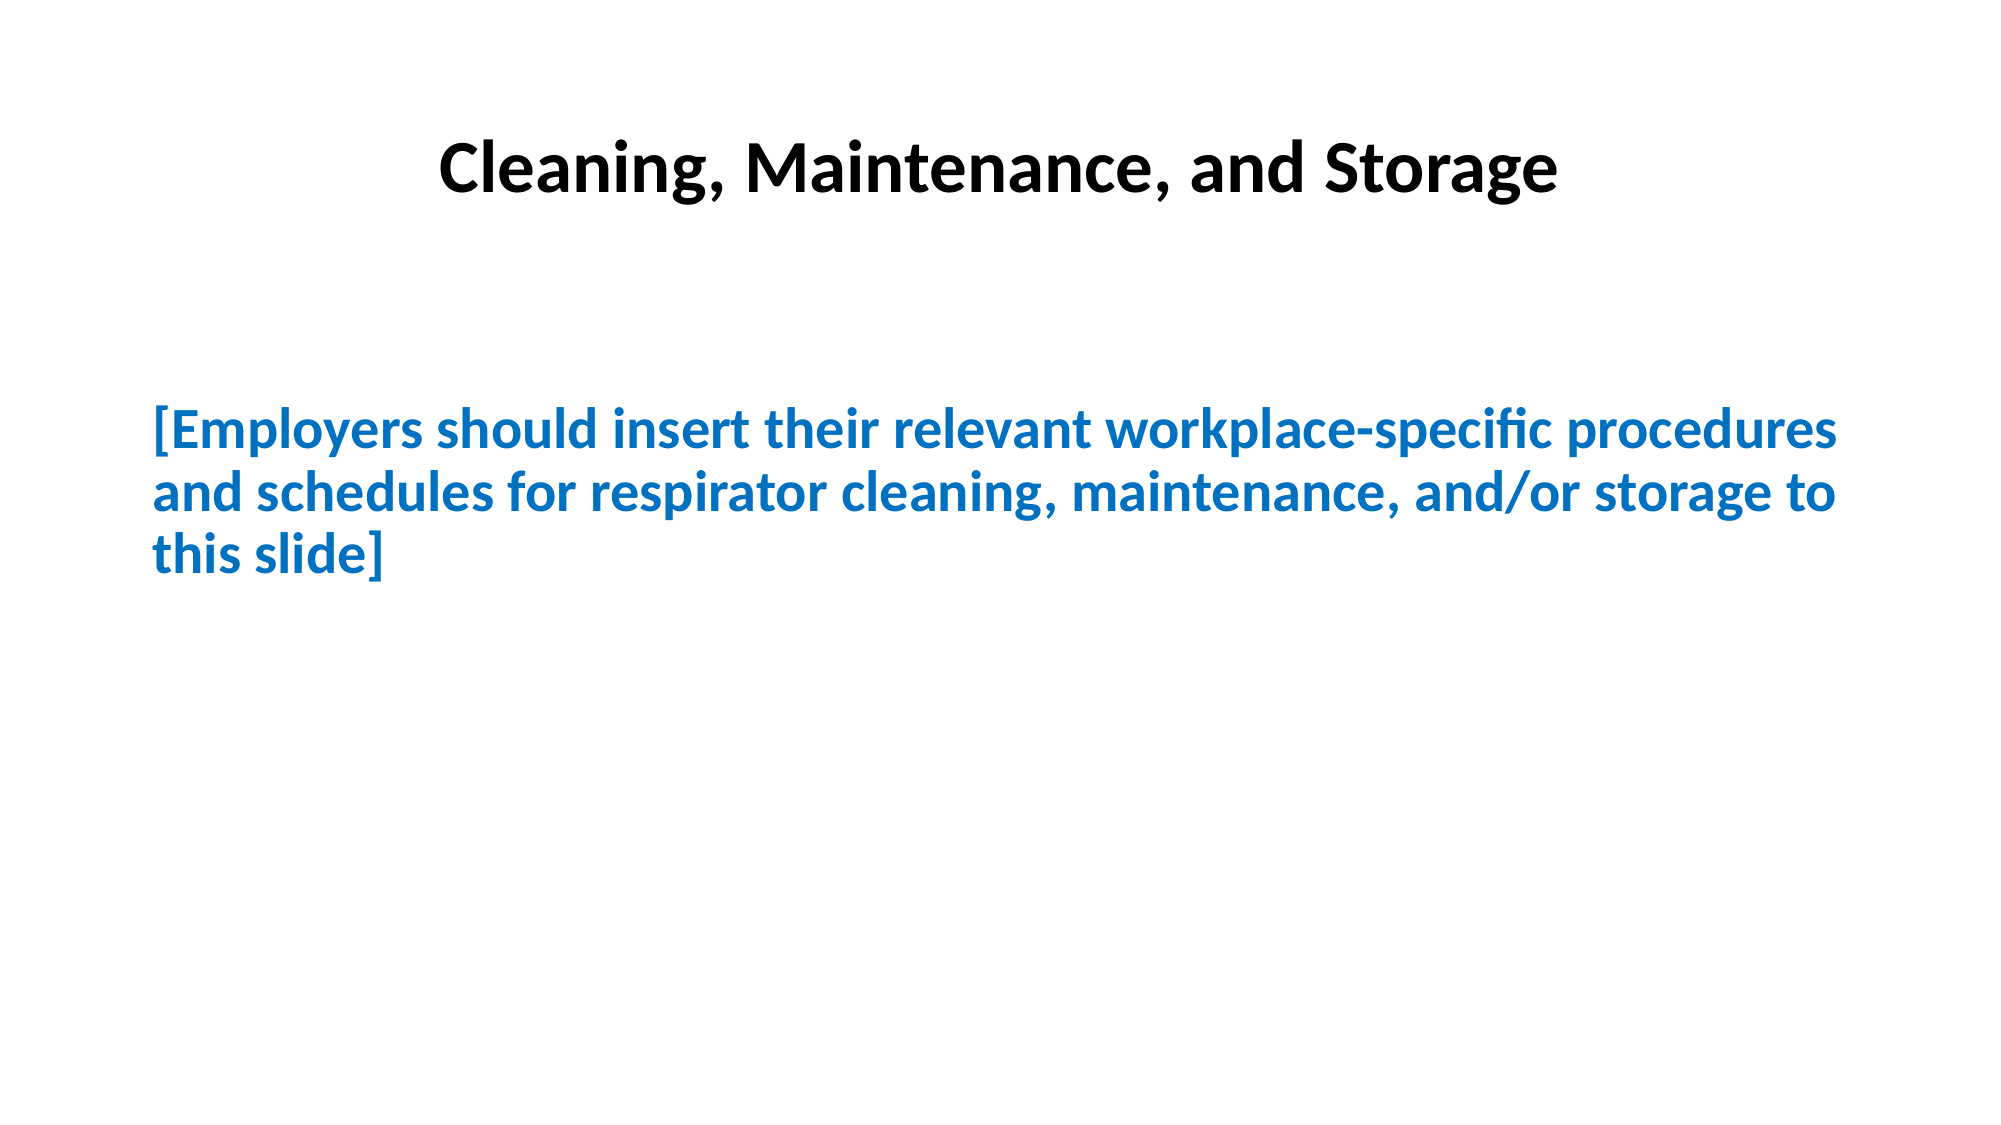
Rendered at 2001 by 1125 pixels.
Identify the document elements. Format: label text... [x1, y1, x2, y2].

title Cleaning, Maintenance, and Storage [137, 59, 1863, 278]
list [Employers should insert their relevant workplace-specific procedures and schedules for respirator cleaning, maintenance, and/or storage to this slide] [137, 299, 1863, 1014]
